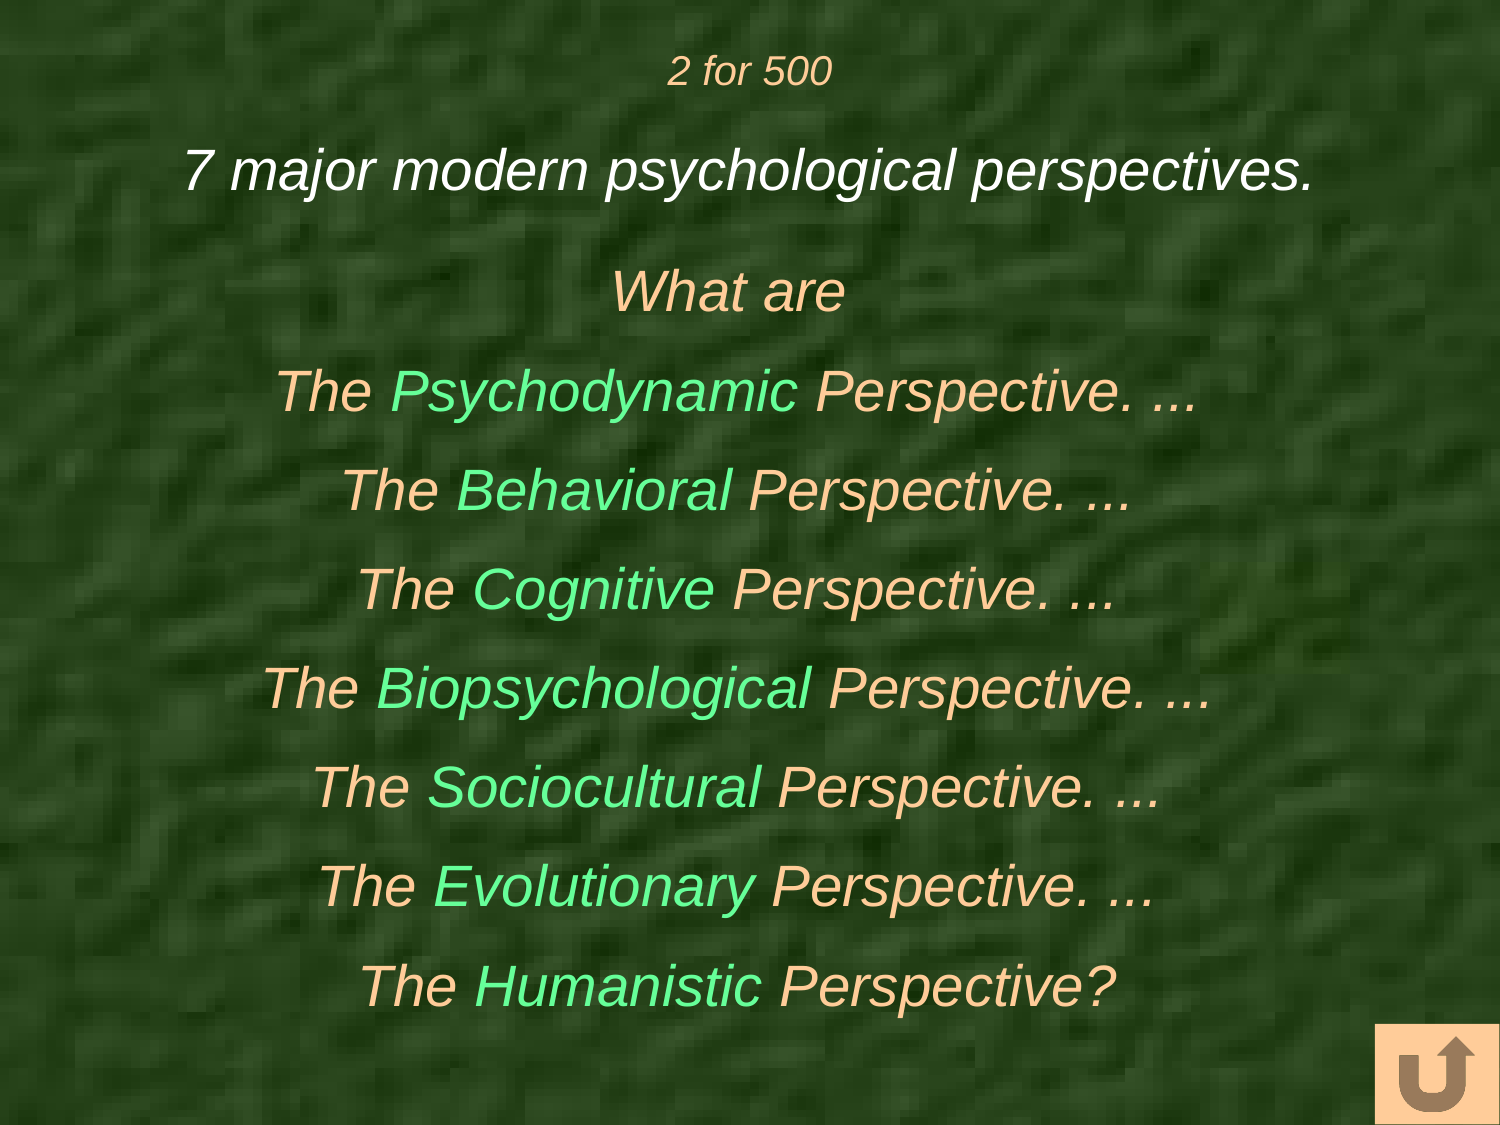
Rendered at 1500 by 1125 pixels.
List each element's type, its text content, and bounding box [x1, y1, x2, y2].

text_box [1374, 1023, 1500, 1125]
text_box 7 major modern psychological perspectives. [87, 125, 1413, 210]
title 2 for 500 [593, 24, 907, 113]
text_box What are The Psychodynamic Perspective. ... The Behavioral Perspective. ... The Cognitive Perspective. ... The Biopsychological Perspective. ... The Sociocultural Perspective. ... The Evolutionary Perspective. ... The Humanistic Perspective? [99, 246, 1375, 1025]
picture [0, 0, 1500, 1125]
